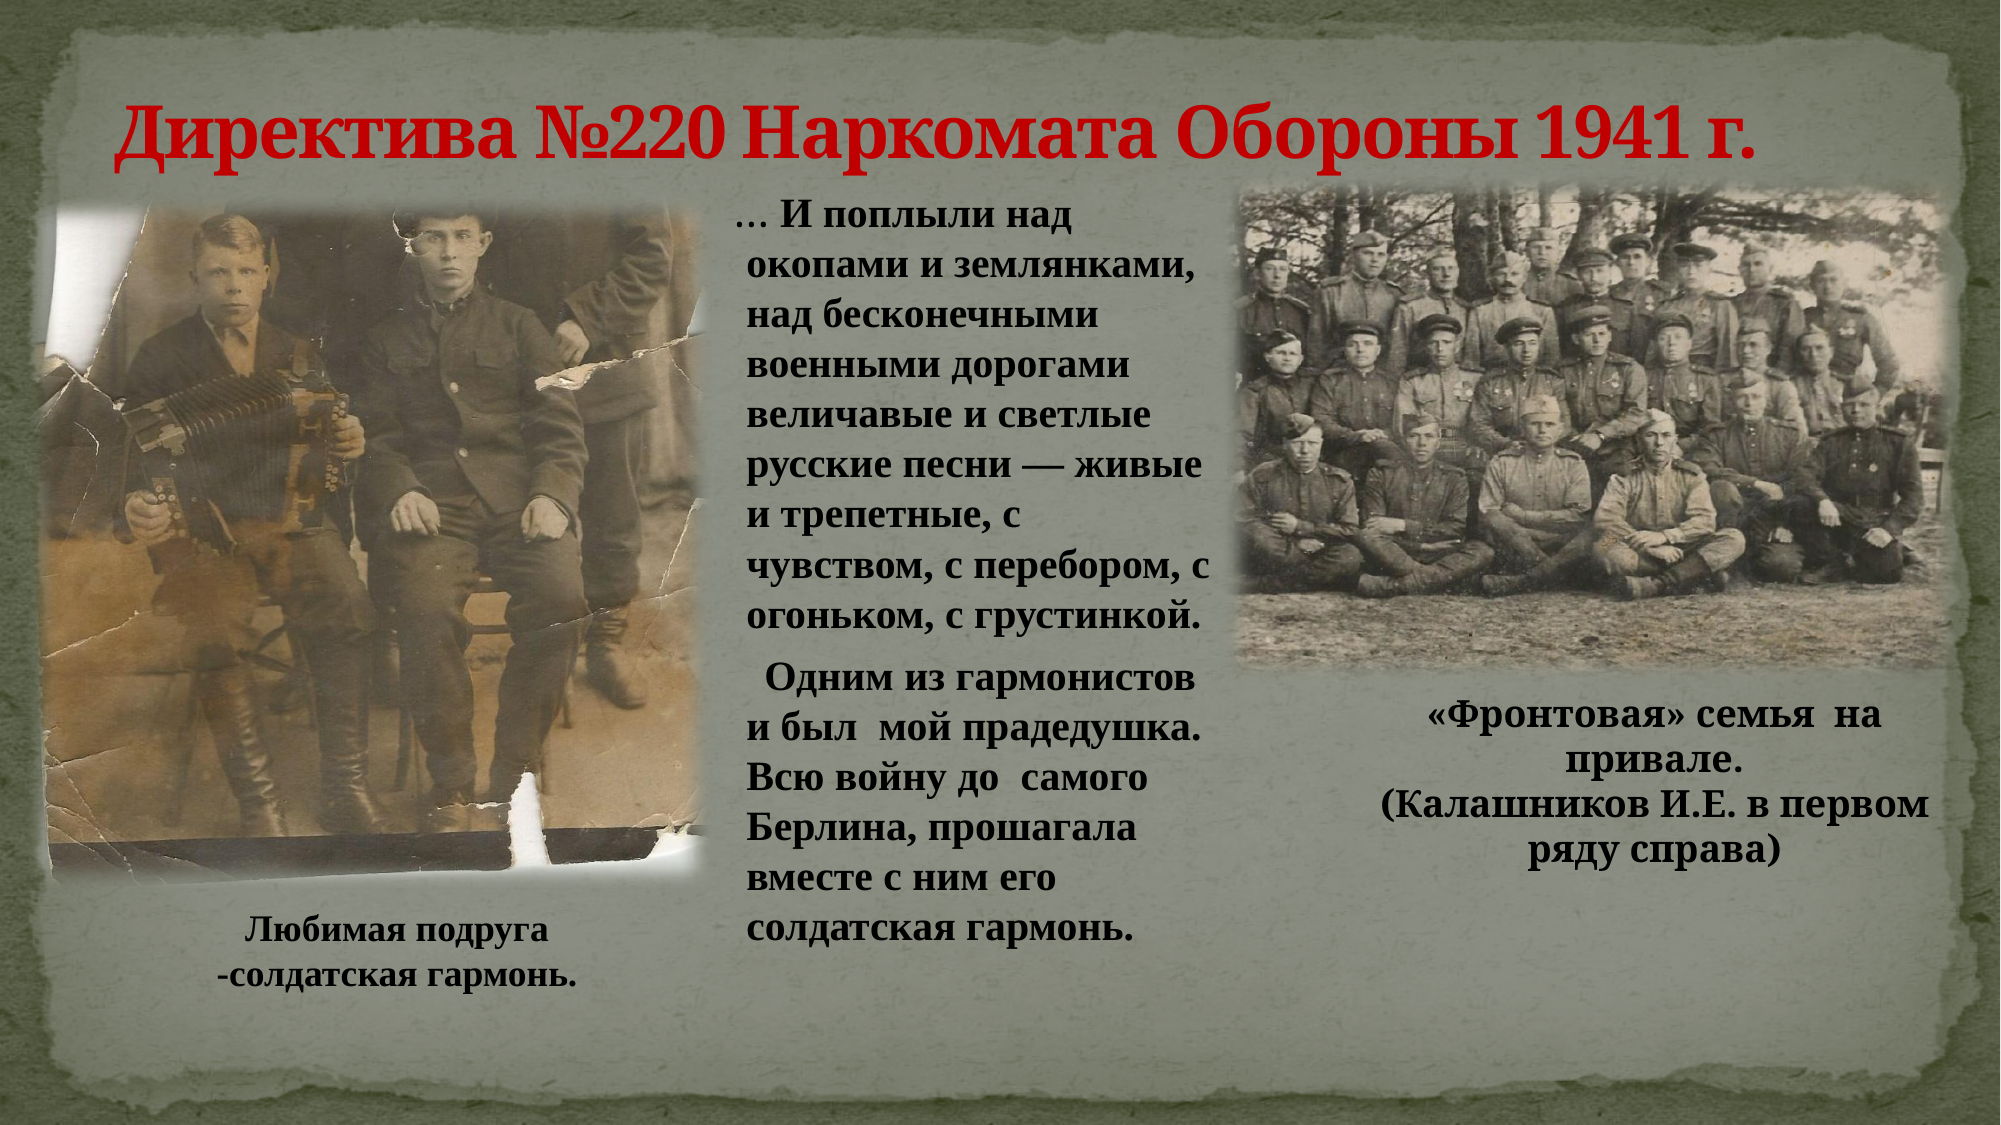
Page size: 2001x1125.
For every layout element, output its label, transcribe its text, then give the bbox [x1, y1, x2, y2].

picture [1223, 174, 1962, 683]
text_box Любимая подруга -солдатская гармонь. [101, 900, 693, 1001]
text_box «Фронтовая» семья на привале. (Калашников И.Е. в первом ряду справа) [1363, 692, 1947, 878]
picture [26, 196, 712, 889]
list … И поплыли над окопами и землянками, над бесконечными военными дорогами величавые и светлые русские песни — живые и трепетные, с чувством, с перебором, с огоньком, с грустинкой. Одним из гармонистов и был мой прадедушка. Всю войну до самого Берлина, прошагала вместе с ним его солдатская гармонь. [686, 181, 1229, 1075]
title Директива №220 Наркомата Обороны 1941 г. [99, 24, 1900, 181]
